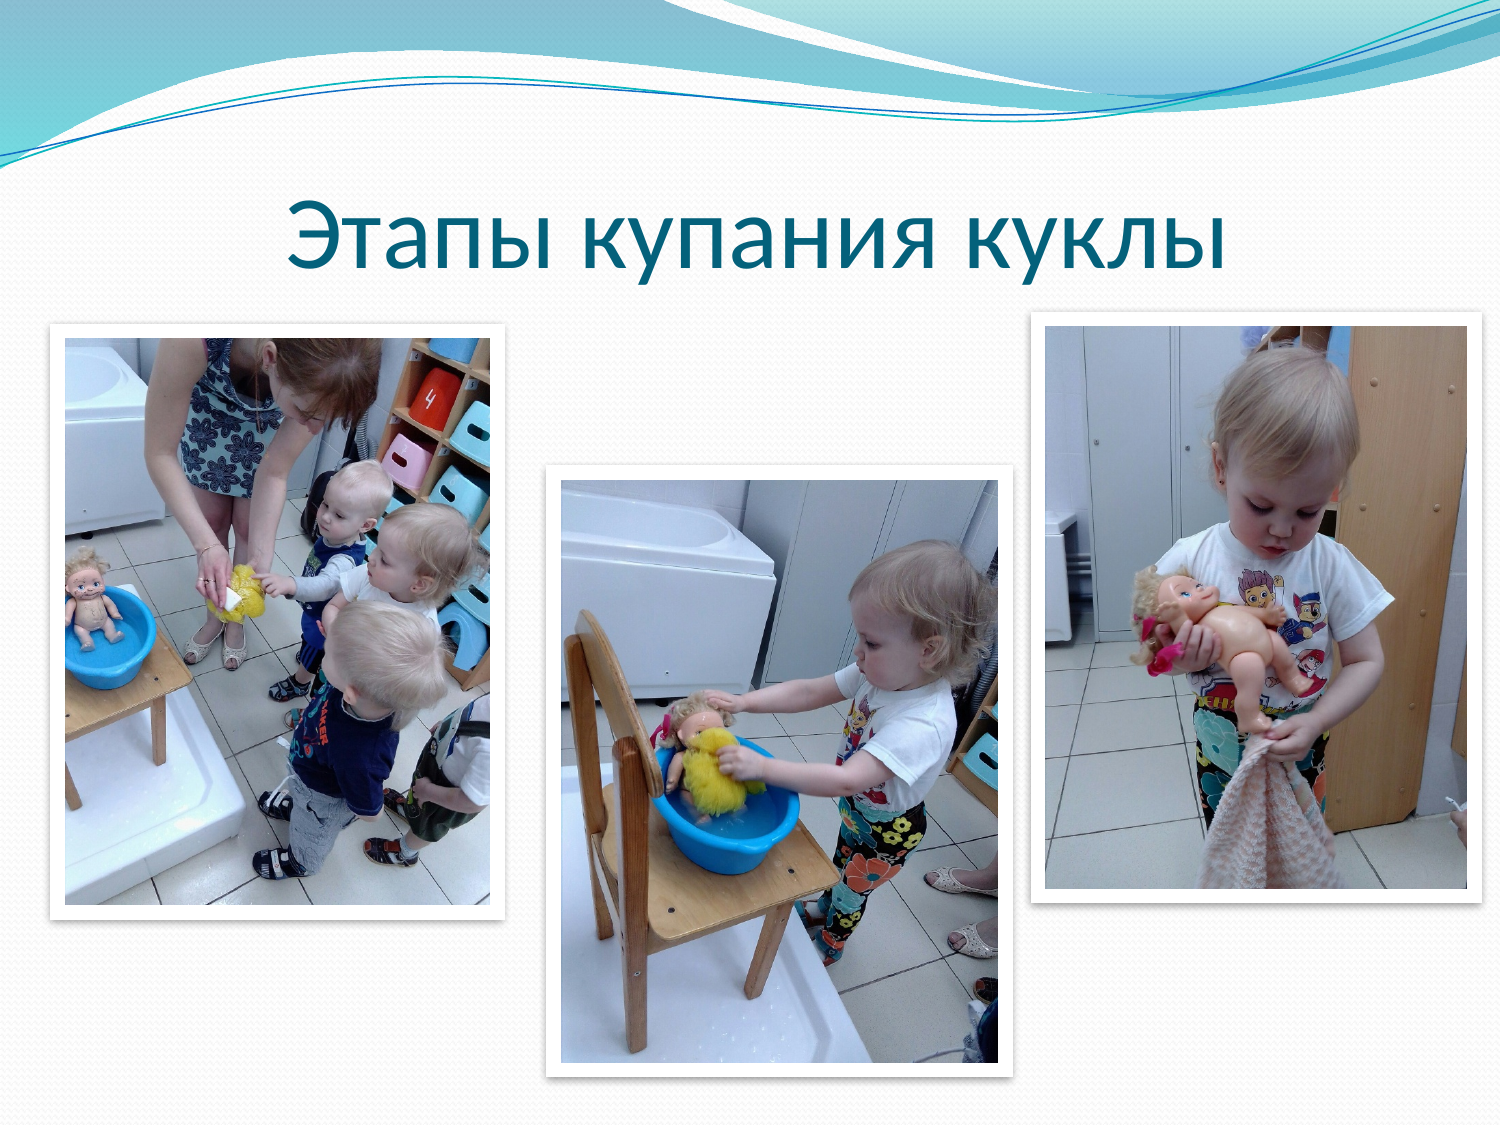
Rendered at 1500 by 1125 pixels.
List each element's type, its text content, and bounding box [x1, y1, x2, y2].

picture [64, 337, 491, 906]
picture [1045, 326, 1468, 889]
picture [560, 479, 999, 1063]
title Этапы купания куклы [76, 101, 1440, 290]
